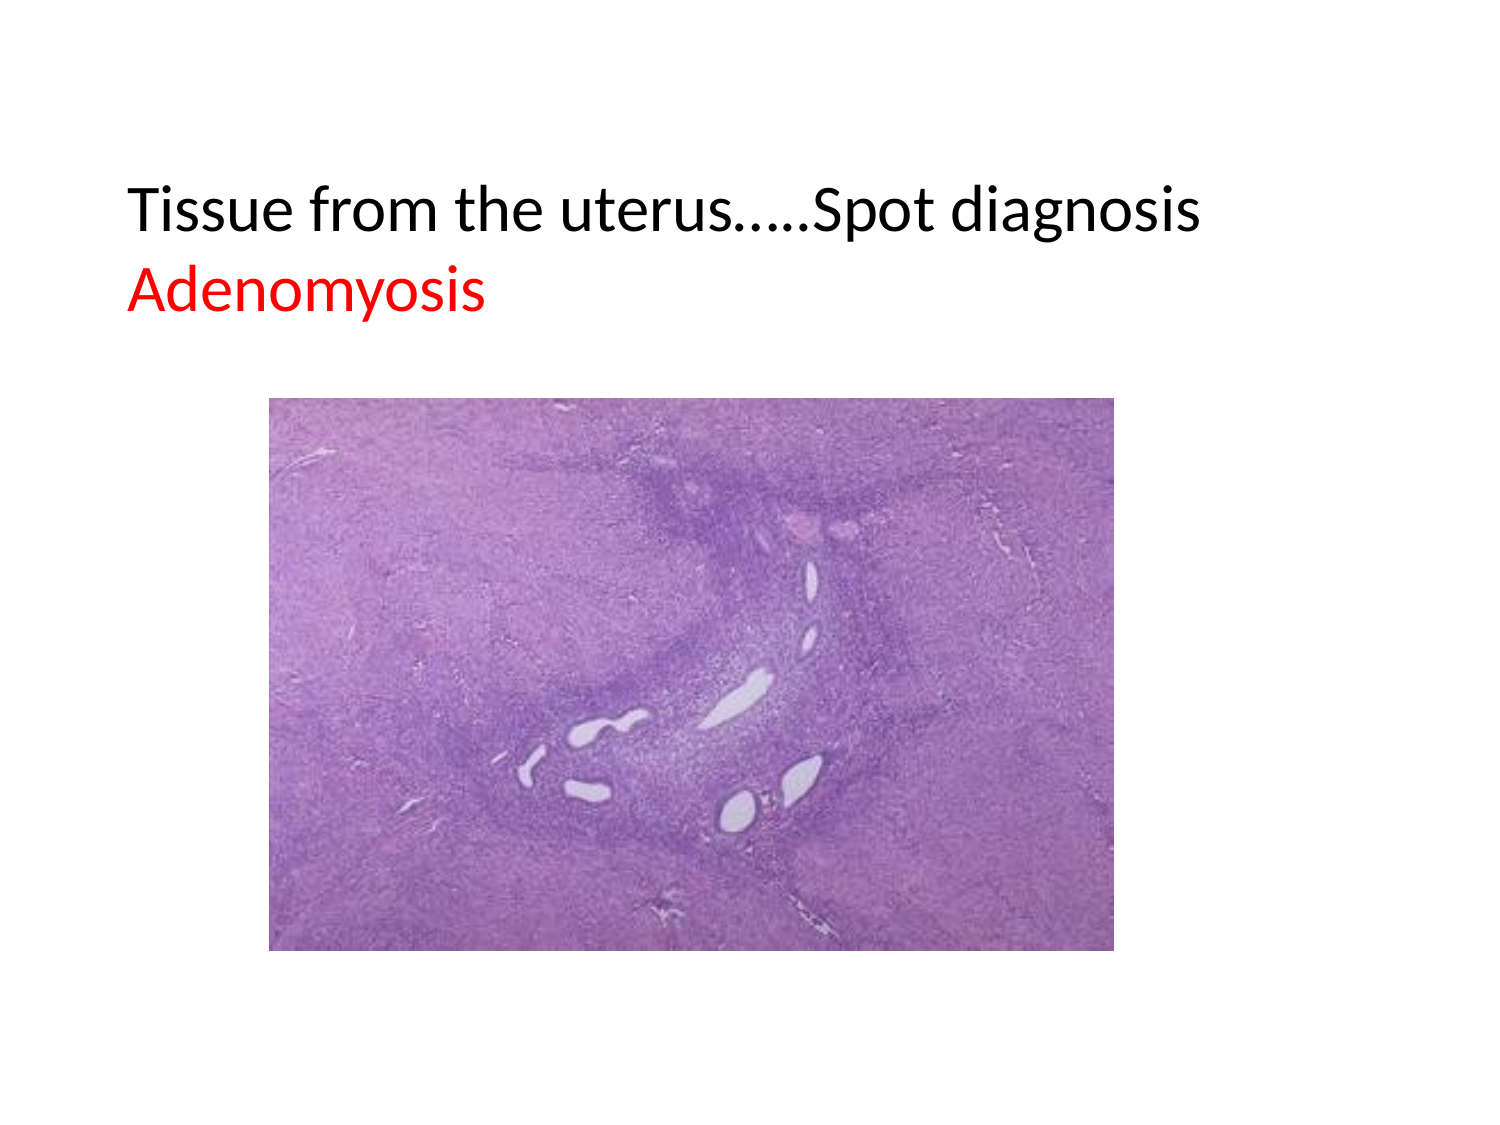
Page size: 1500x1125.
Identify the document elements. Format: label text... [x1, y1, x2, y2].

title Tissue from the uterus…..Spot diagnosis Adenomyosis [125, 162, 1209, 353]
picture [269, 398, 1114, 952]
